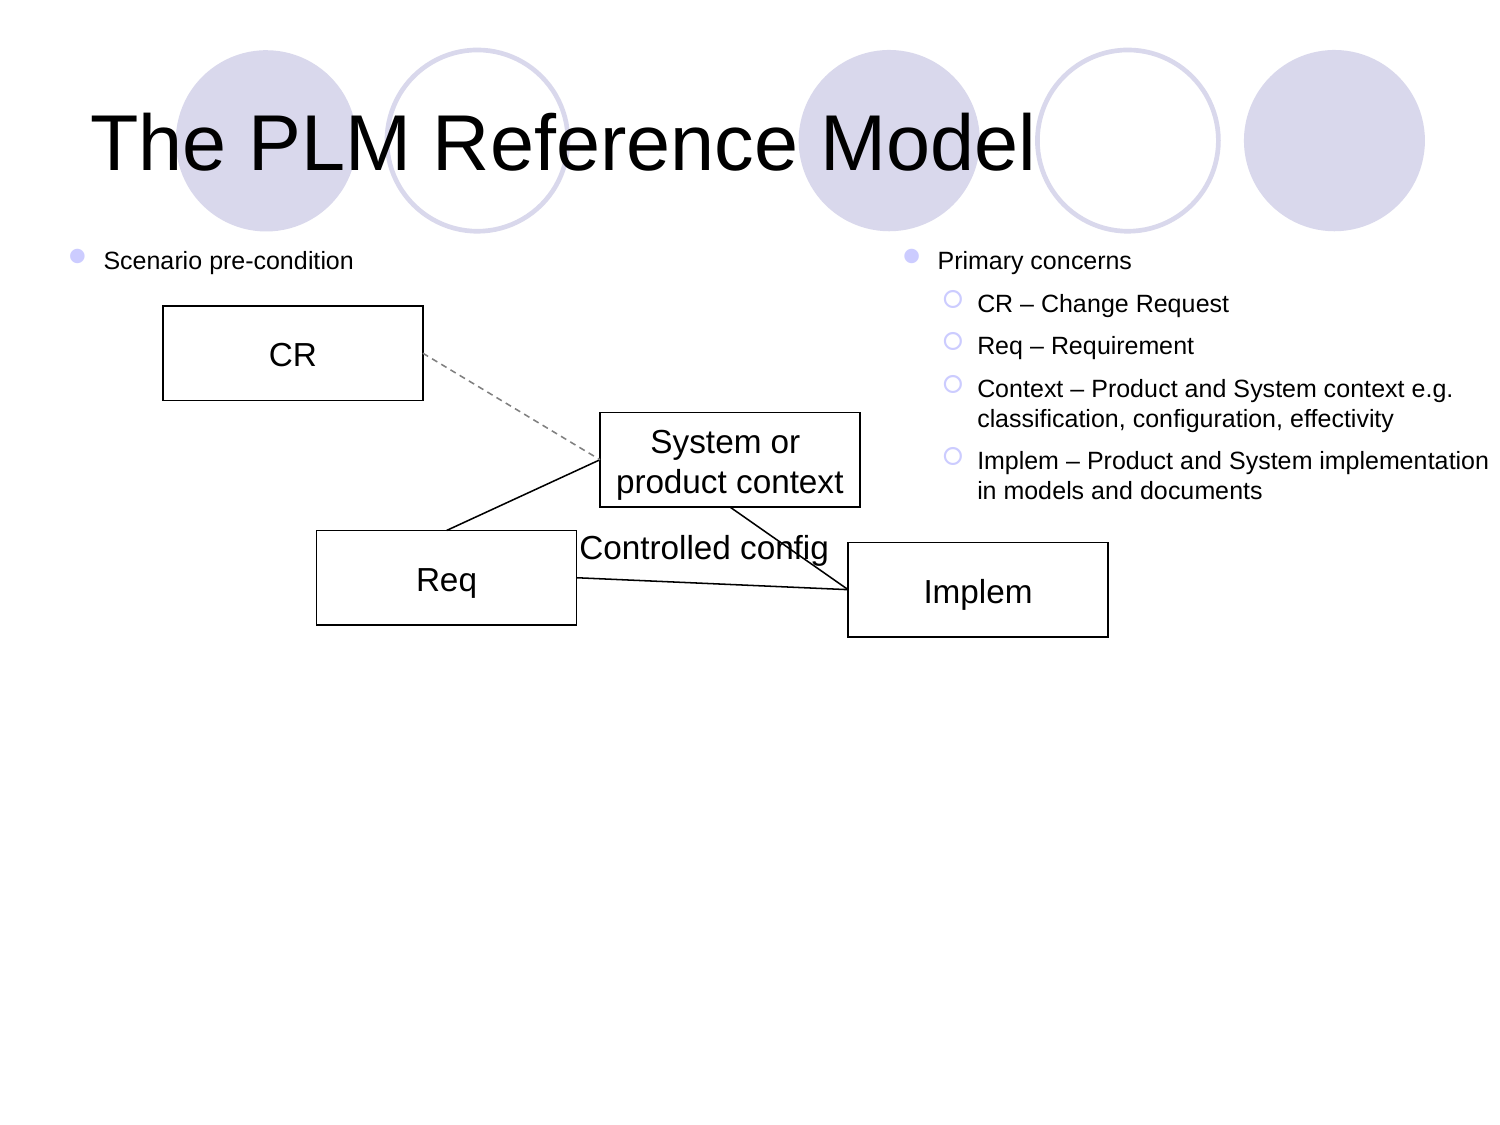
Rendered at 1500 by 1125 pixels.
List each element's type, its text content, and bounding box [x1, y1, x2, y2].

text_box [576, 577, 725, 591]
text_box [446, 467, 601, 531]
text_box Primary concerns CR – Change Request Req – Requirement Context – Product and System context e.g. classification, configuration, effectivity Implem – Product and System implementation in models and documents [887, 237, 1500, 512]
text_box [422, 353, 601, 461]
text_box Implem [848, 542, 1108, 637]
text_box Controlled config [564, 518, 724, 574]
text_box Req [316, 530, 577, 625]
text_box System or product context [604, 412, 860, 507]
text_box Scenario pre-condition [53, 237, 370, 283]
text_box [729, 506, 849, 590]
title The PLM Reference Model [74, 44, 1426, 233]
text_box CR [162, 305, 423, 401]
